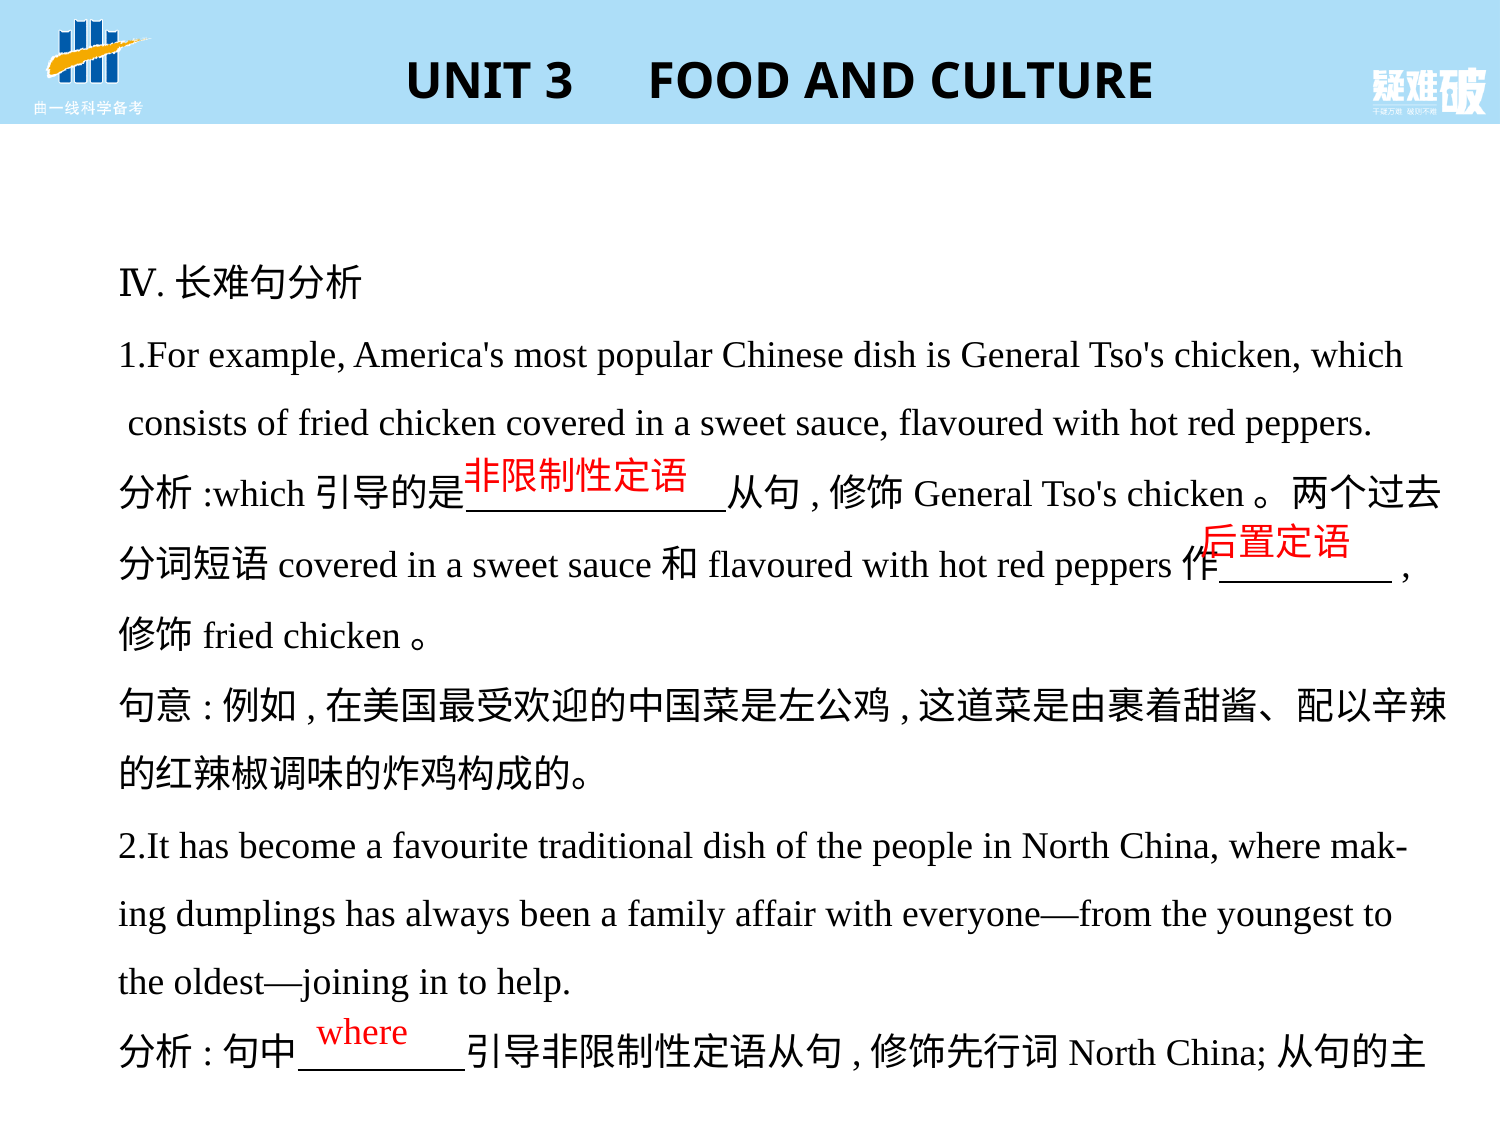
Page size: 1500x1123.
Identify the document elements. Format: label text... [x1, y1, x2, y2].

text_box 后置定语 [1186, 510, 1366, 571]
text_box 非限制性定语 [448, 444, 703, 505]
picture [0, 0, 1500, 124]
text_box where [301, 999, 424, 1060]
text_box Ⅳ.长难句分析 1.For example, America's most popular Chinese dish is General Tso's chicken, which consists of fried chicken covered in a sweet sauce, flavoured with hot red peppers. 分析:which引导的是 从句,修饰General Tso's chicken。两个过去 分词短语covered in a sweet sauce和flavoured with hot red peppers作 , 修饰fried chicken。 句意:例如,在美国最受欢迎的中国菜是左公鸡,这道菜是由裹着甜酱、配以辛辣 的红辣椒调味的炸鸡构成的。 2.It has become a favourite traditional dish of the people in North China, where mak- ing dumplings has always been a family affair with everyone—from the youngest to the oldest—joining in to help. 分析:句中 引导非限制性定语从句,修饰先行词North China;从句的主 [118, 236, 1483, 1074]
